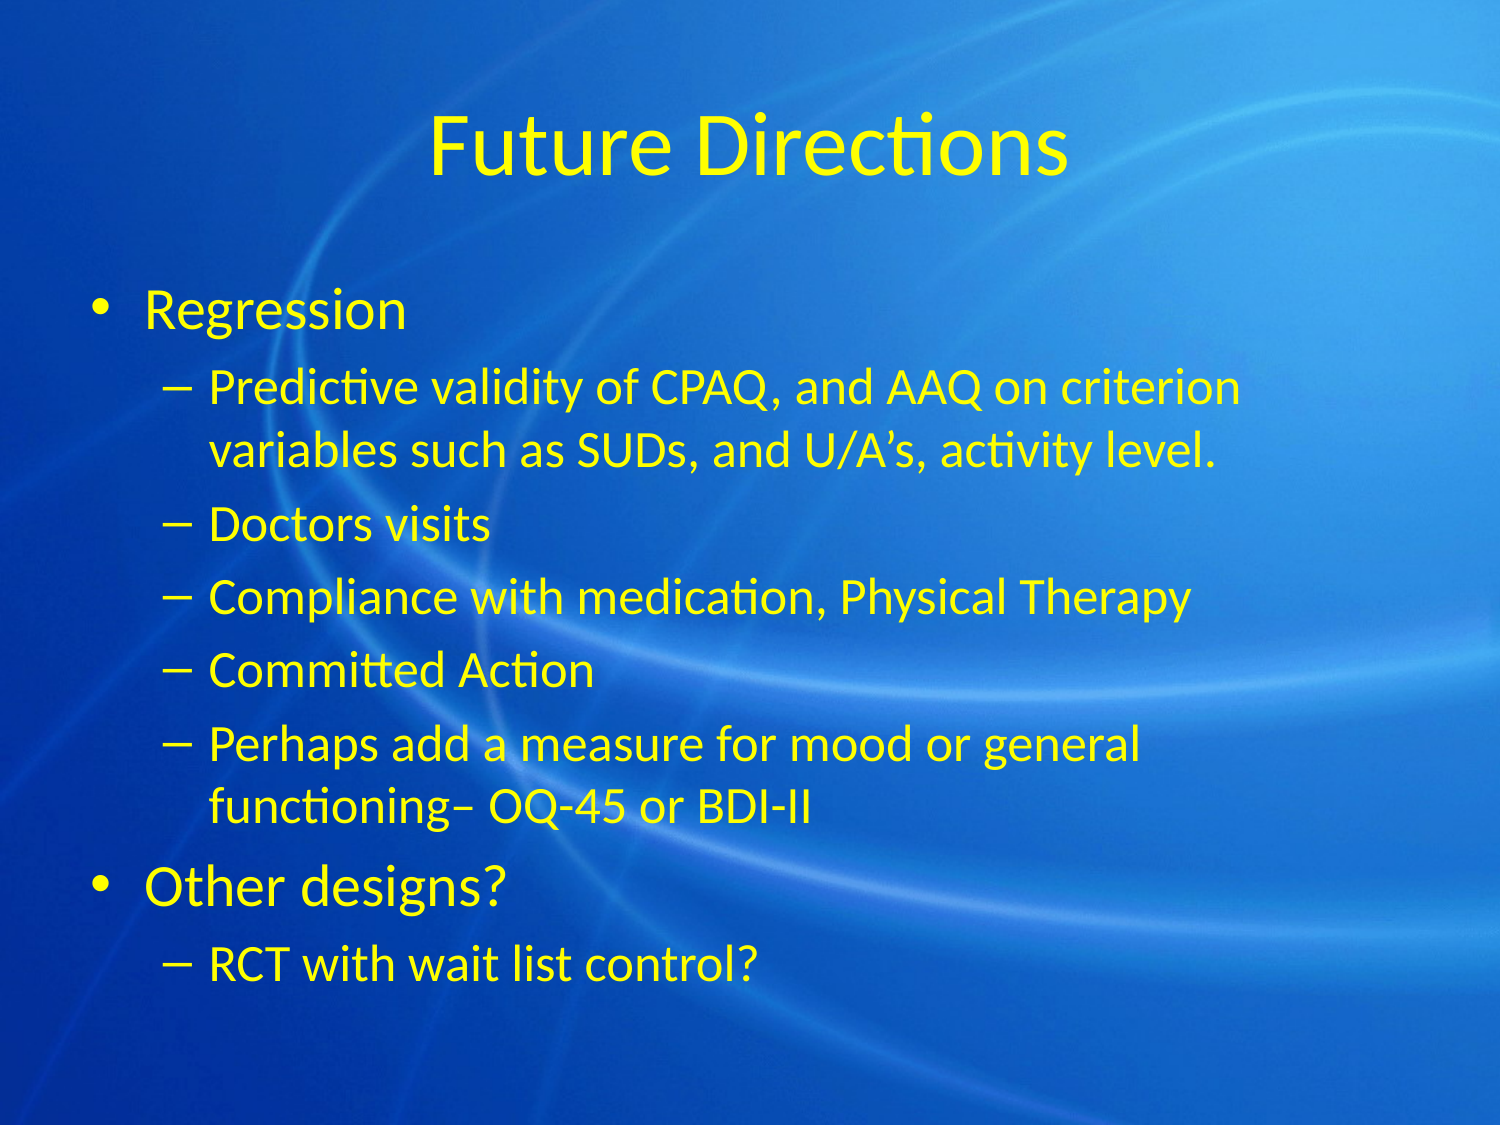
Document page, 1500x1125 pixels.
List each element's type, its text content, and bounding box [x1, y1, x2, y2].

picture [0, 0, 1500, 1125]
list Regression Predictive validity of CPAQ, and AAQ on criterion variables such as SUDs, and U/A’s, activity level. Doctors visits Compliance with medication, Physical Therapy Committed Action Perhaps add a measure for mood or general functioning– OQ-45 or BDI-II Other designs? RCT with wait list control? [75, 262, 1425, 1005]
title Future Directions [75, 45, 1425, 233]
